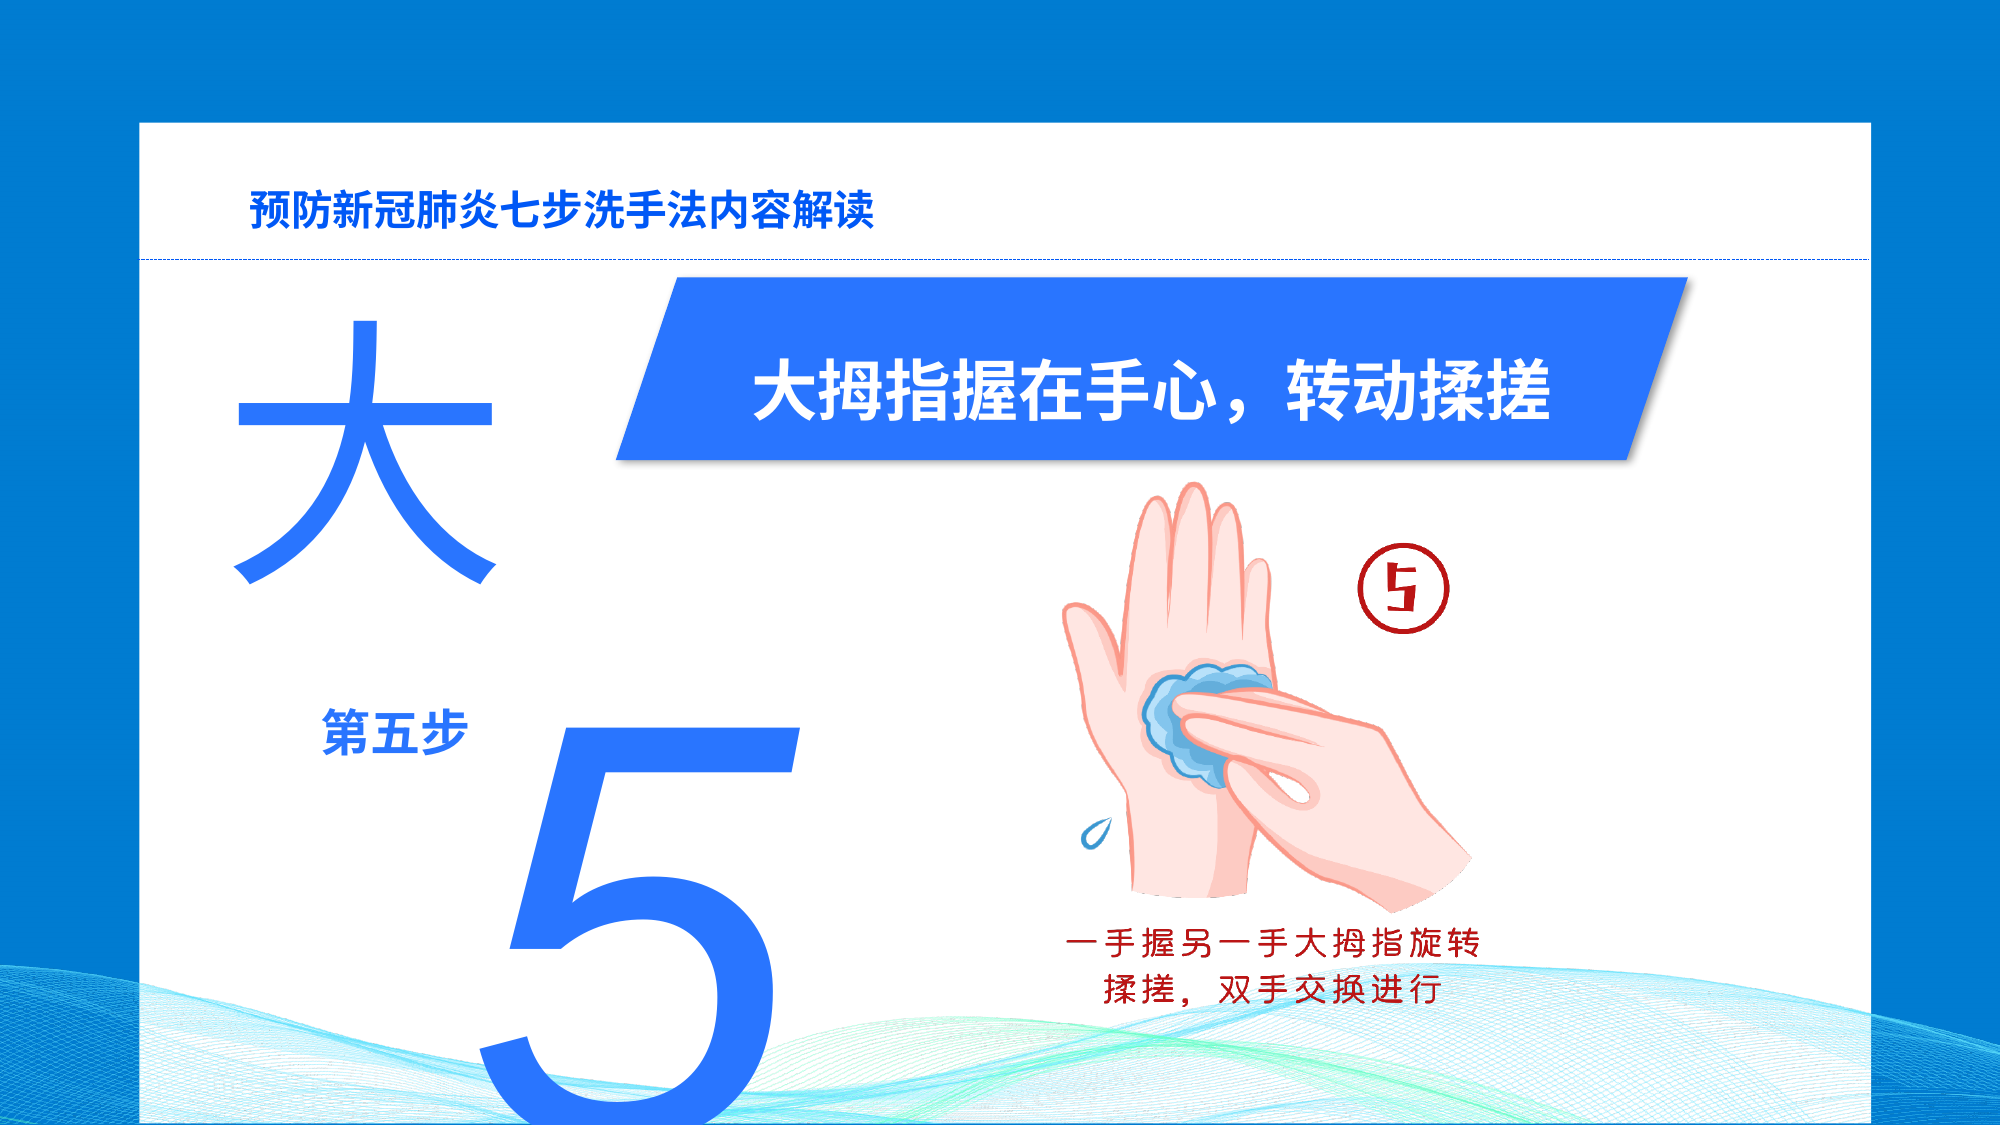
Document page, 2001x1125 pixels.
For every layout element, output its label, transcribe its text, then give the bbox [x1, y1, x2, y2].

text_box 5 [410, 834, 551, 966]
text_box 第五步 [306, 694, 616, 770]
text_box 大拇指握在手心，转动揉搓 [614, 276, 1690, 462]
picture [0, 0, 2000, 1125]
text_box 大 [148, 382, 494, 514]
text_box 预防新冠肺炎七步洗手法内容解读 [234, 176, 1766, 241]
